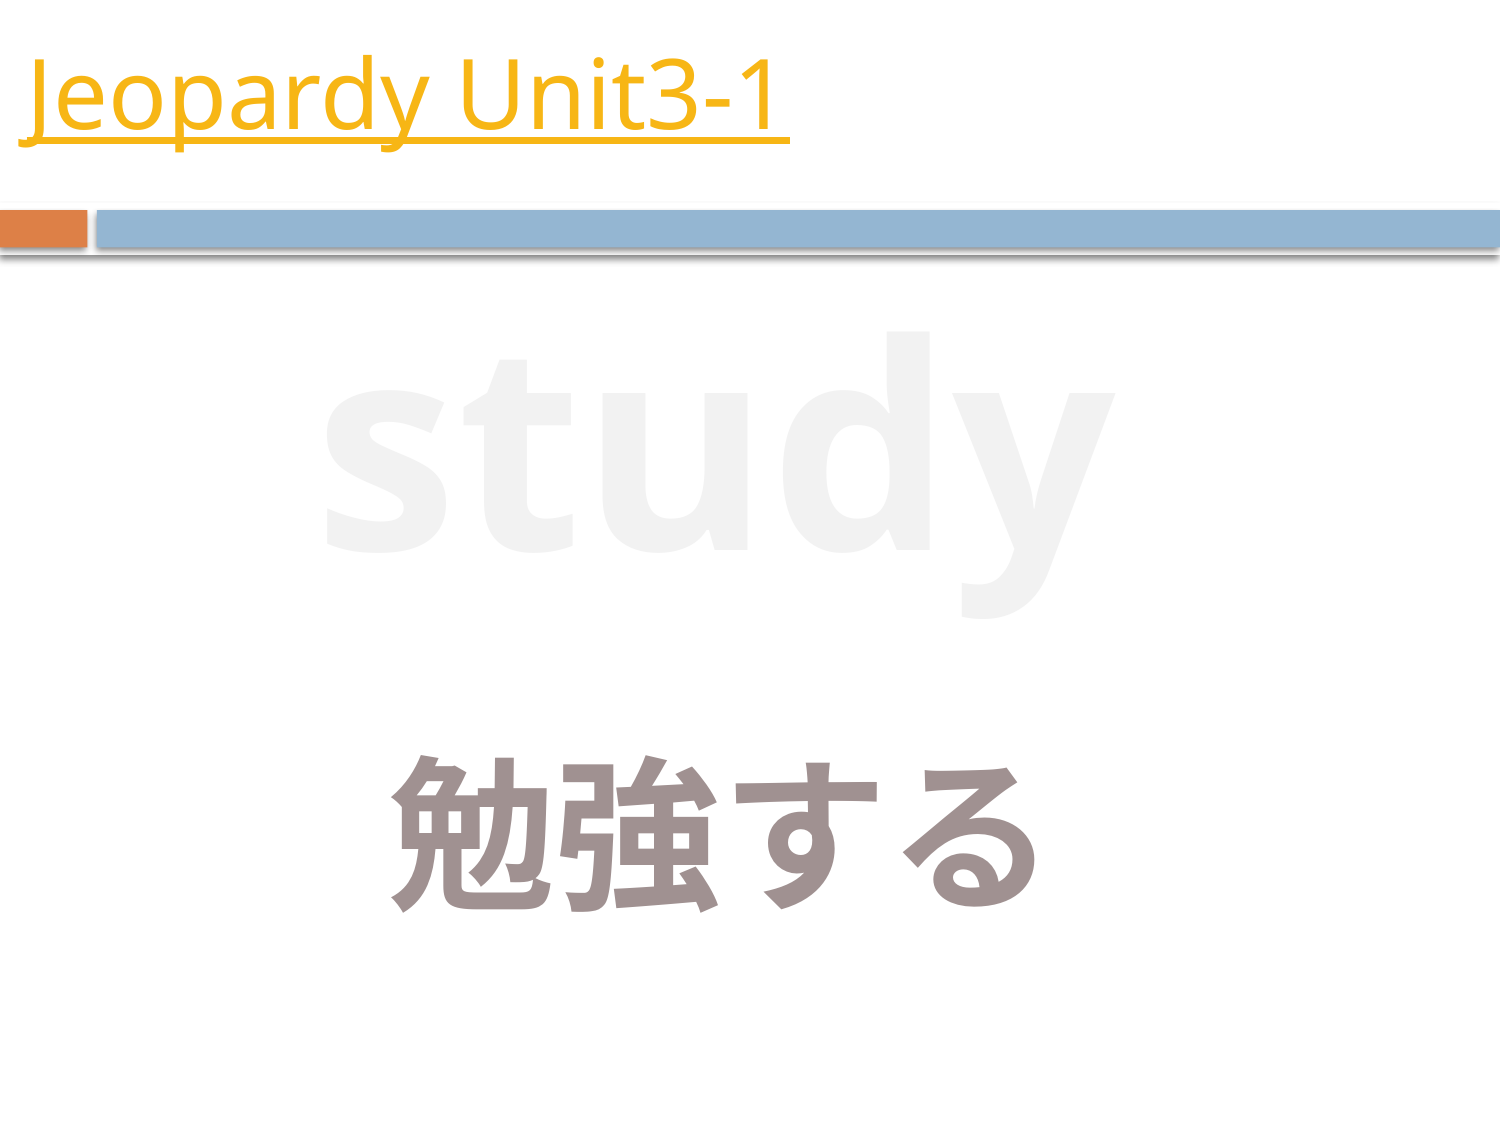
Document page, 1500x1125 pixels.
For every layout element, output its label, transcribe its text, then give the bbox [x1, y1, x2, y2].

title Jeopardy Unit3-1 [11, 23, 1046, 173]
text_box 勉強する [373, 723, 1071, 939]
text_box study [299, 255, 1132, 616]
